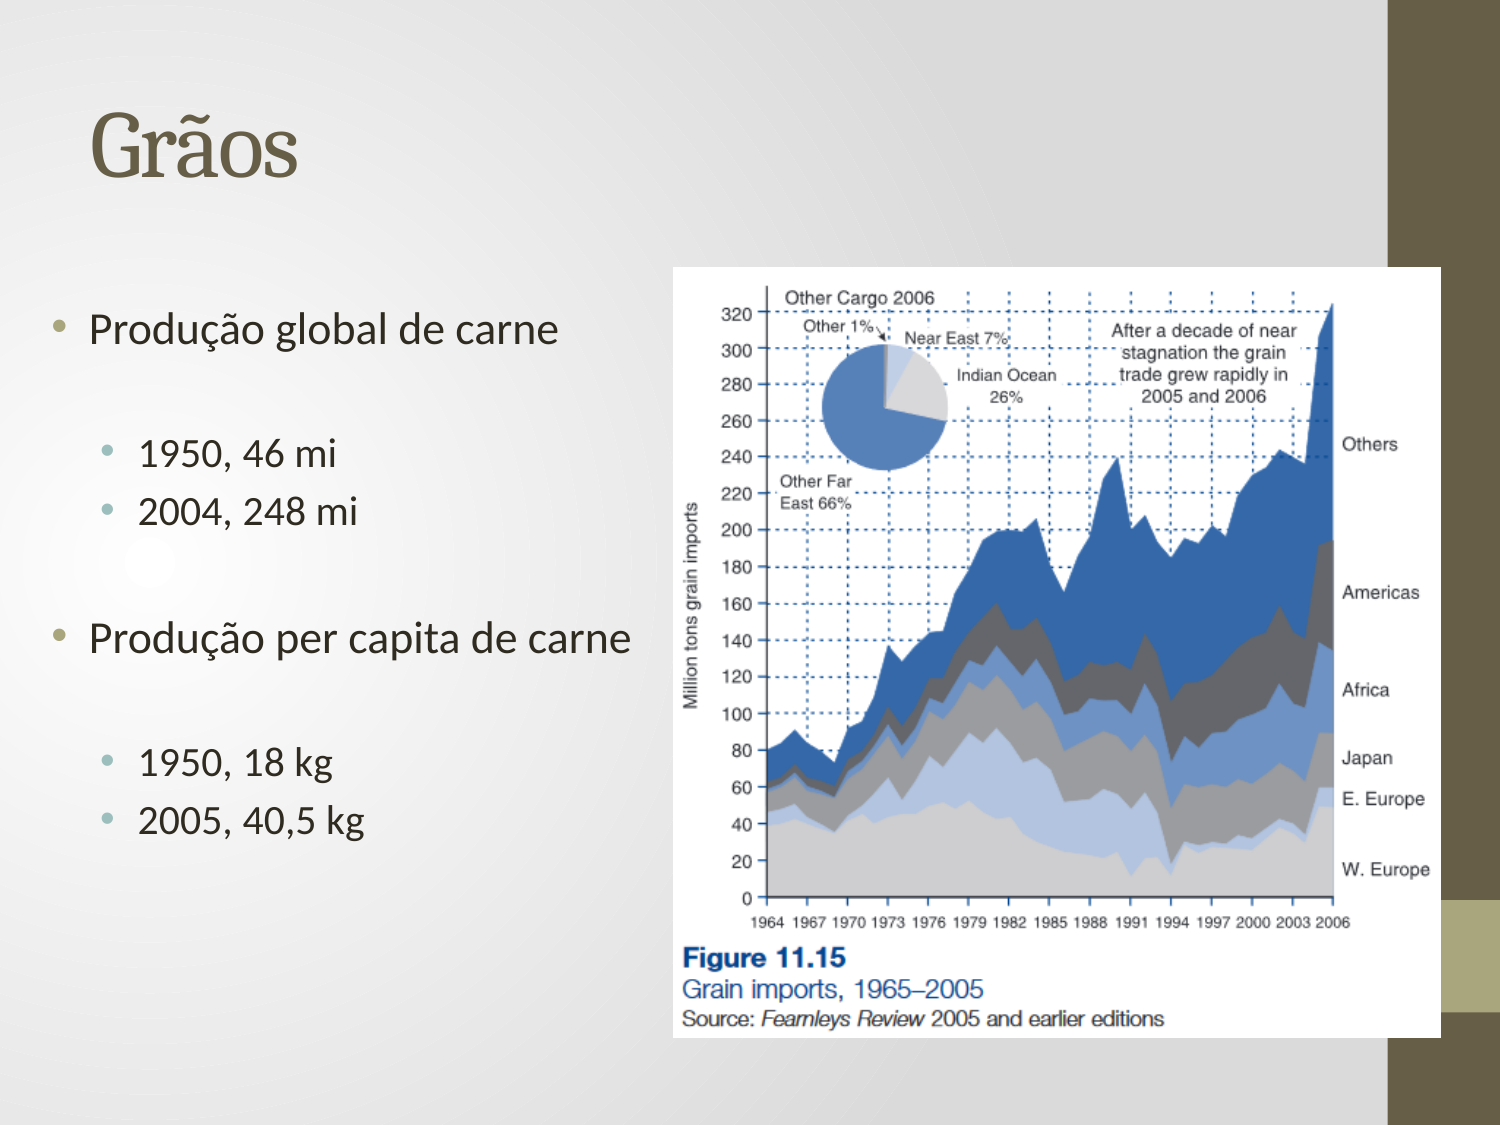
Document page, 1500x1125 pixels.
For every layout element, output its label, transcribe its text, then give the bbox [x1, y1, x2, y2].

title Grãos [75, 45, 1325, 233]
list Produção global de carne 1950, 46 mi 2004, 248 mi Produção per capita de carne 1950, 18 kg 2005, 40,5 kg [17, 290, 670, 1079]
picture [672, 266, 1442, 1039]
